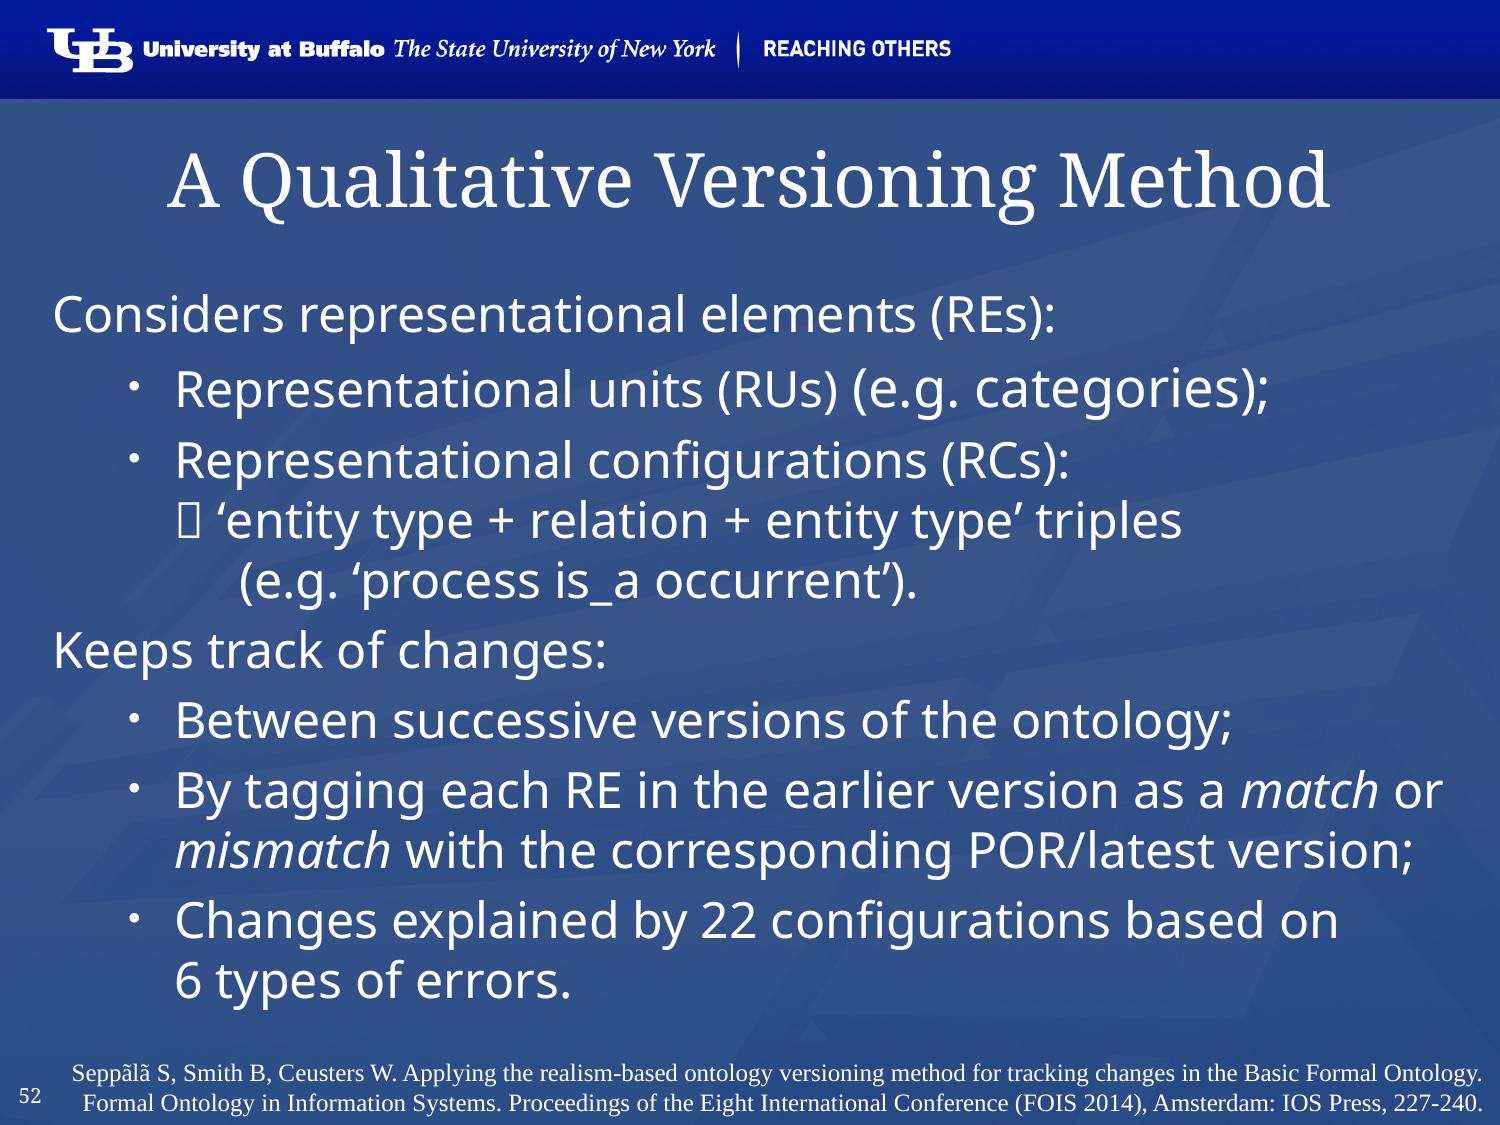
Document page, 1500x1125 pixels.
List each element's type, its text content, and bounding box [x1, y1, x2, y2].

list Considers representational elements (REs): Representational units (RUs) (e.g. categories); Representational configurations (RCs):  ‘entity type + relation + entity type’ triples (e.g. ‘process is_a occurrent’). Keeps track of changes: Between successive versions of the ontology; By tagging each RE in the earlier version as a match or mismatch with the corresponding POR/latest version; Changes explained by 22 configurations based on 6 types of errors. [37, 275, 1463, 1049]
title A Qualitative Versioning Method [37, 125, 1463, 250]
picture [0, 0, 1500, 99]
text_box Seppãlã S, Smith B, Ceusters W. Applying the realism-based ontology versioning method for tracking changes in the Basic Formal Ontology. Formal Ontology in Information Systems. Proceedings of the Eight International Conference (FOIS 2014), Amsterdam: IOS Press, 227-240. [0, 1049, 1500, 1124]
